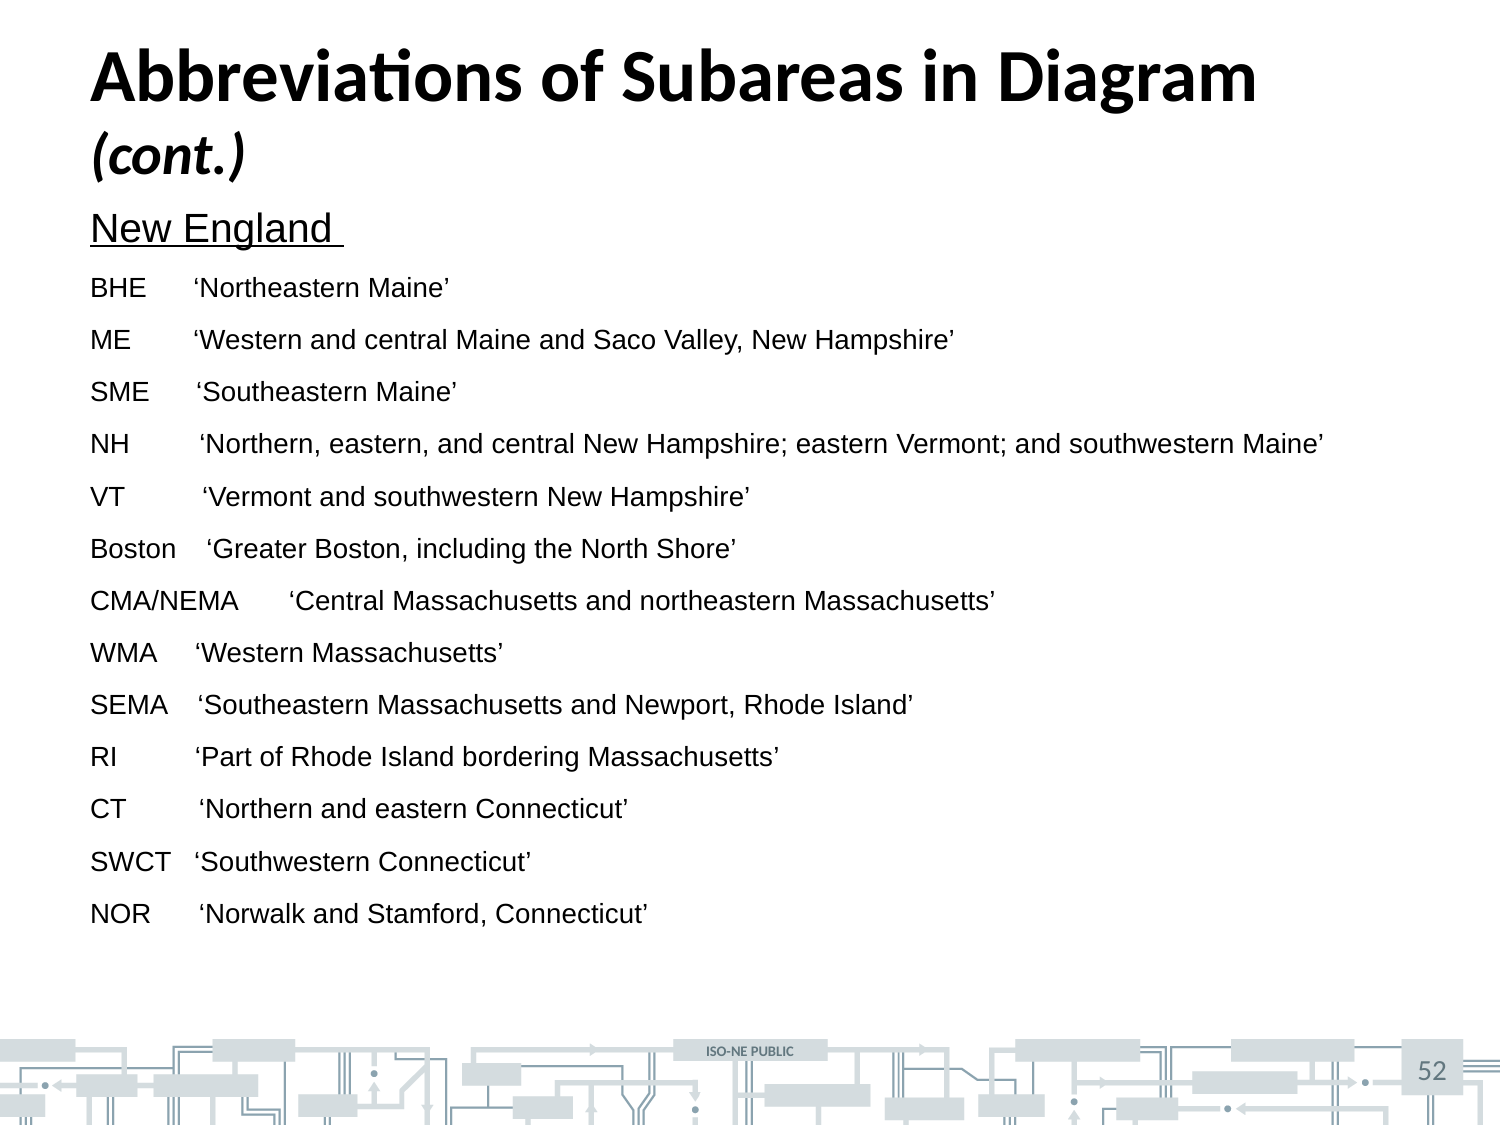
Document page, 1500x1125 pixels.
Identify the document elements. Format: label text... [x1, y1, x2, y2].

slide_number 52 [1400, 1037, 1464, 1100]
picture [0, 1031, 1500, 1125]
text_box New England BHE ‘Northeastern Maine’ ME ‘Western and central Maine and Saco Valley, New Hampshire’ SME ‘Southeastern Maine’ NH ‘Northern, eastern, and central New Hampshire; eastern Vermont; and southwestern Maine’ VT ‘Vermont and southwestern New Hampshire’ Boston ‘Greater Boston, including the North Shore’ CMA/NEMA ‘Central Massachusetts and northeastern Massachusetts’ WMA ‘Western Massachusetts’ SEMA ‘Southeastern Massachusetts and Newport, Rhode Island’ RI ‘Part of Rhode Island bordering Massachusetts’ CT ‘Northern and eastern Connecticut’ SWCT ‘Southwestern Connecticut’ NOR ‘Norwalk and Stamford, Connecticut’ [75, 199, 1450, 938]
title Abbreviations of Subareas in Diagram (cont.) [75, 12, 1425, 199]
